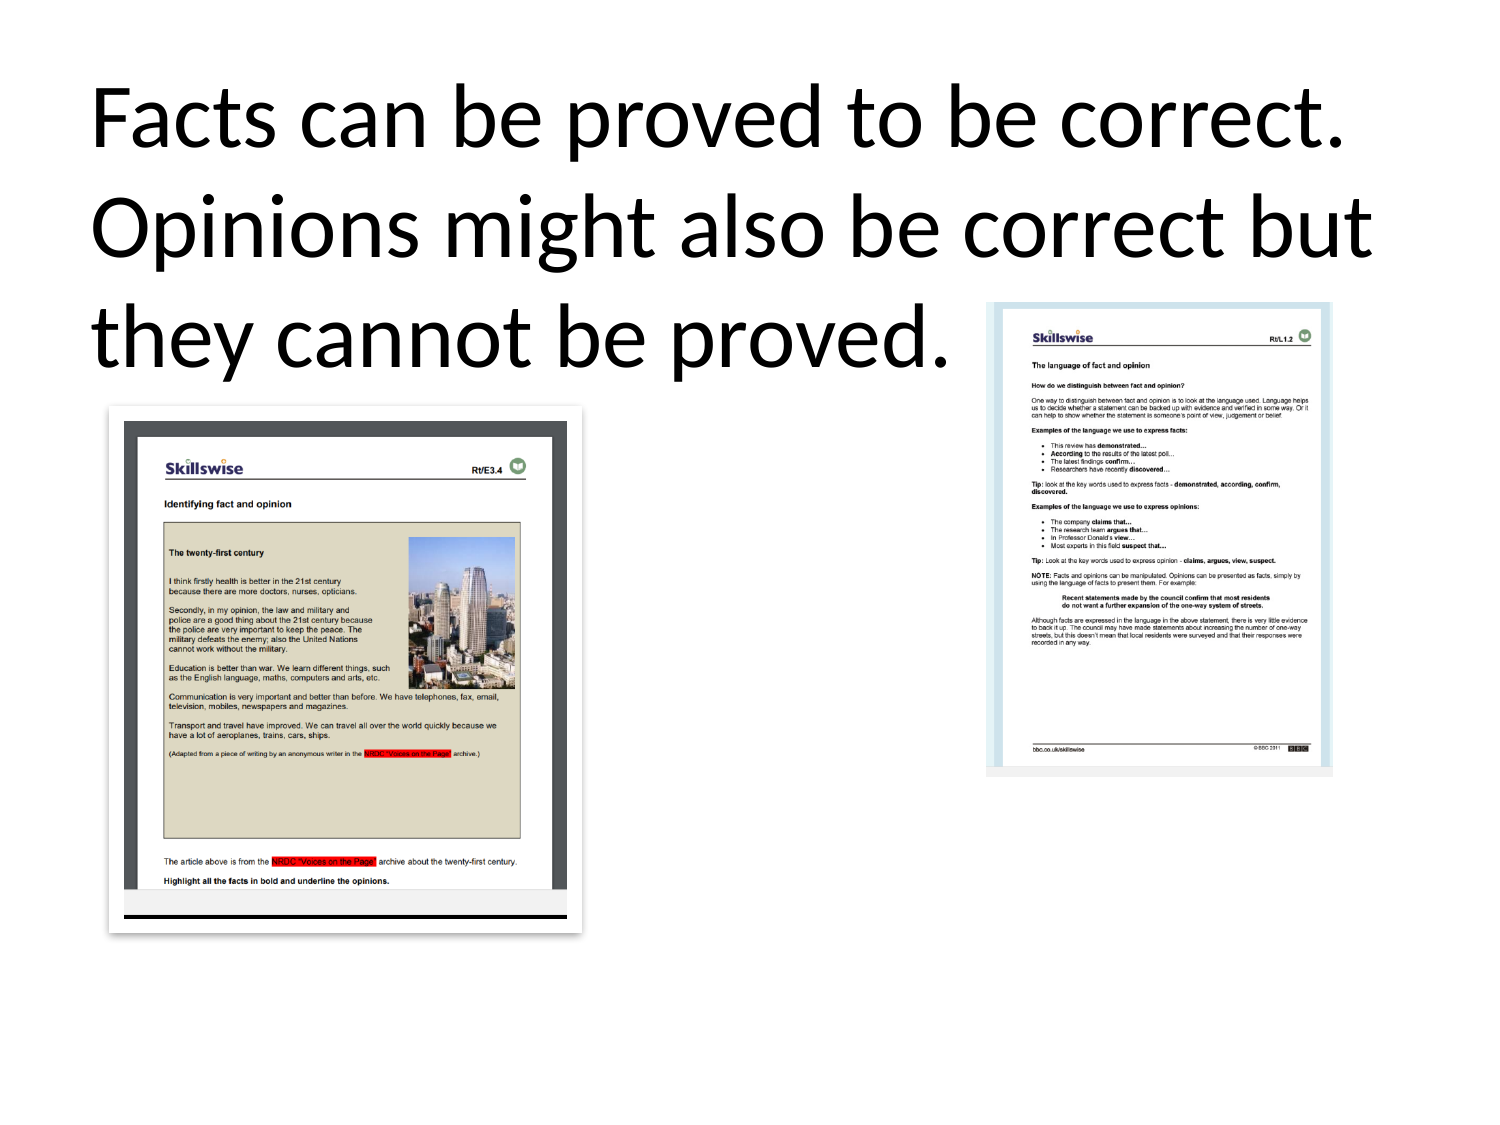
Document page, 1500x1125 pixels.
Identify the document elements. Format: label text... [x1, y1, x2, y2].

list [123, 420, 568, 919]
title Facts can be proved to be correct. Opinions might also be correct but they cannot be proved. [75, 45, 1425, 398]
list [985, 302, 1334, 777]
